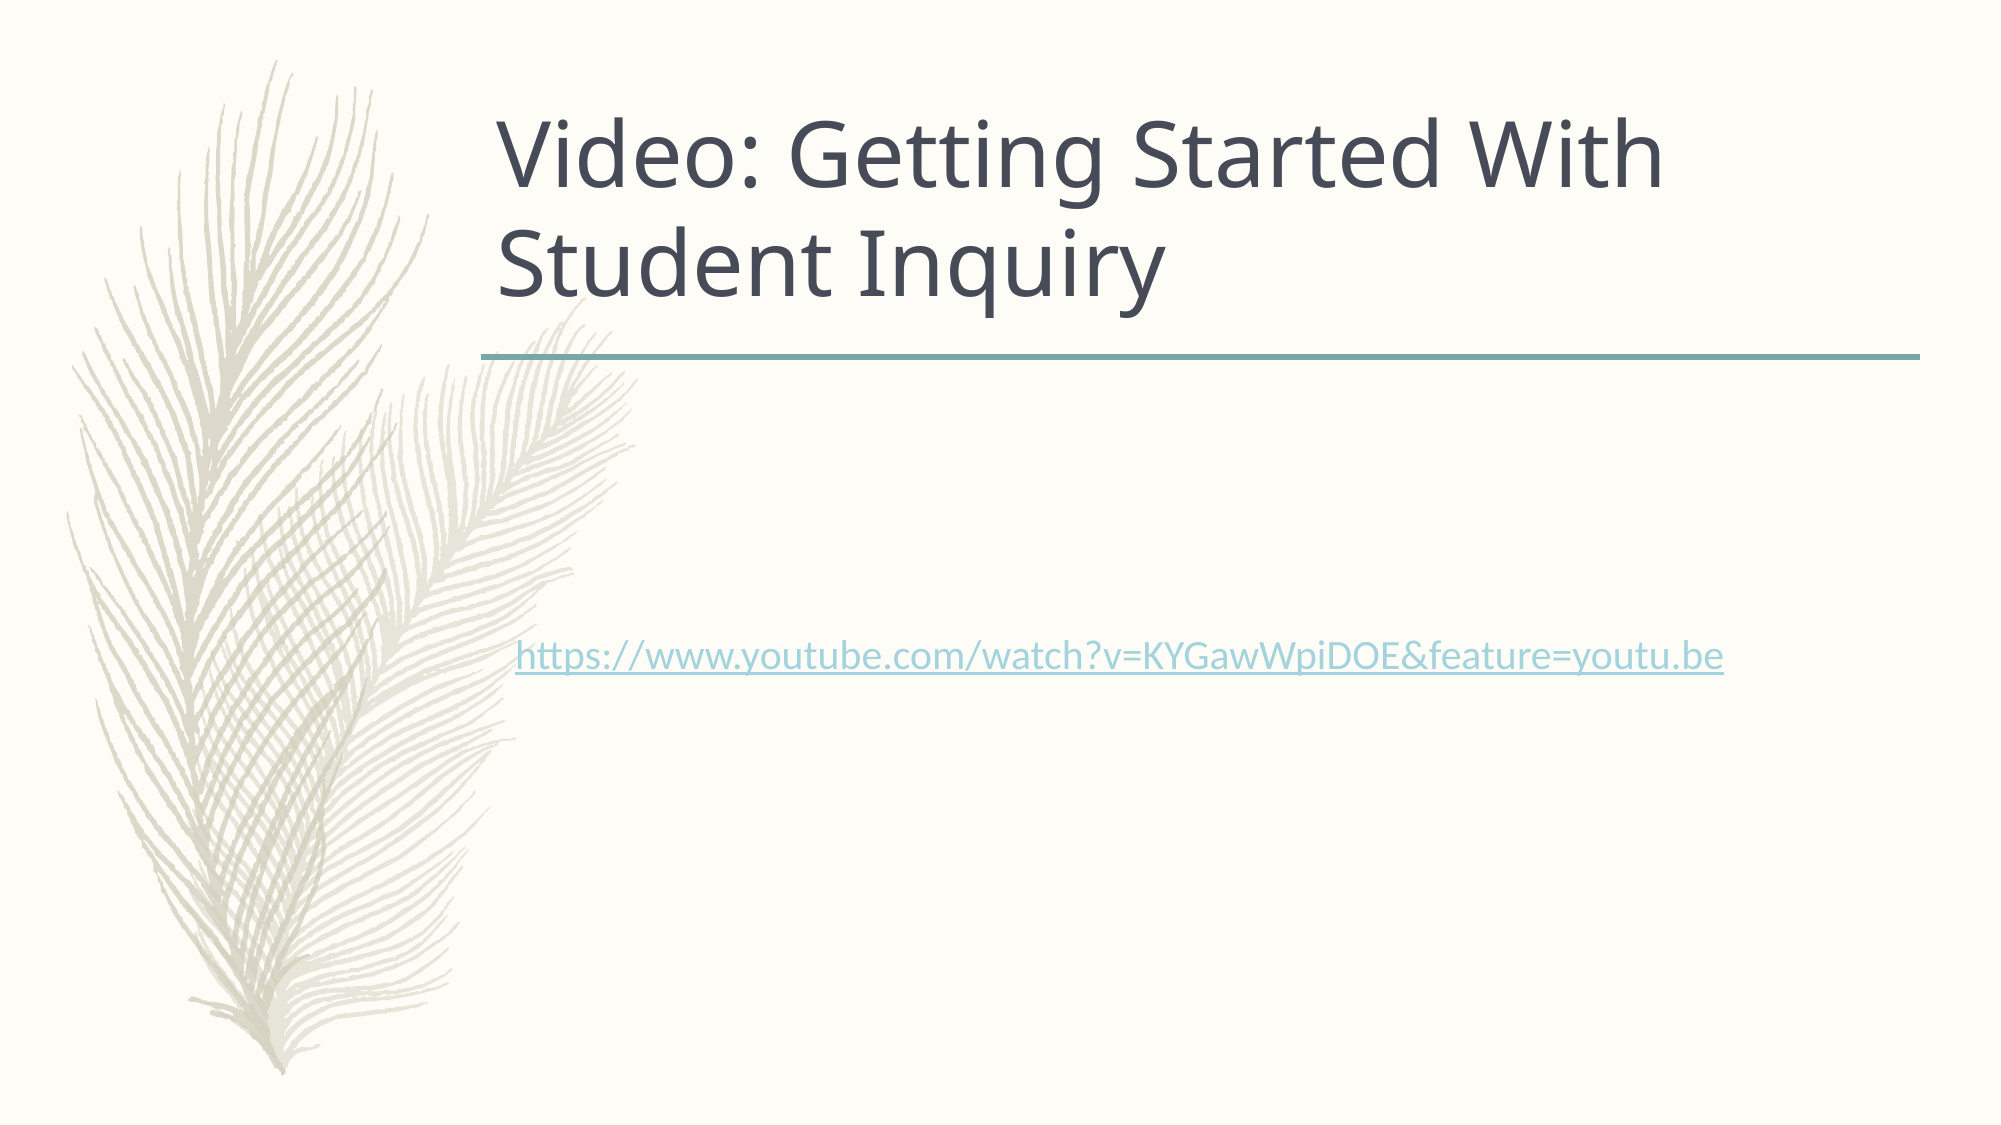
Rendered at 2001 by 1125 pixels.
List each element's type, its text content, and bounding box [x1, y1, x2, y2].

list https://www.youtube.com/watch?v=KYGawWpiDOE&feature=youtu.be [500, 620, 1939, 731]
title Video: Getting Started With Student Inquiry [481, 93, 1920, 350]
